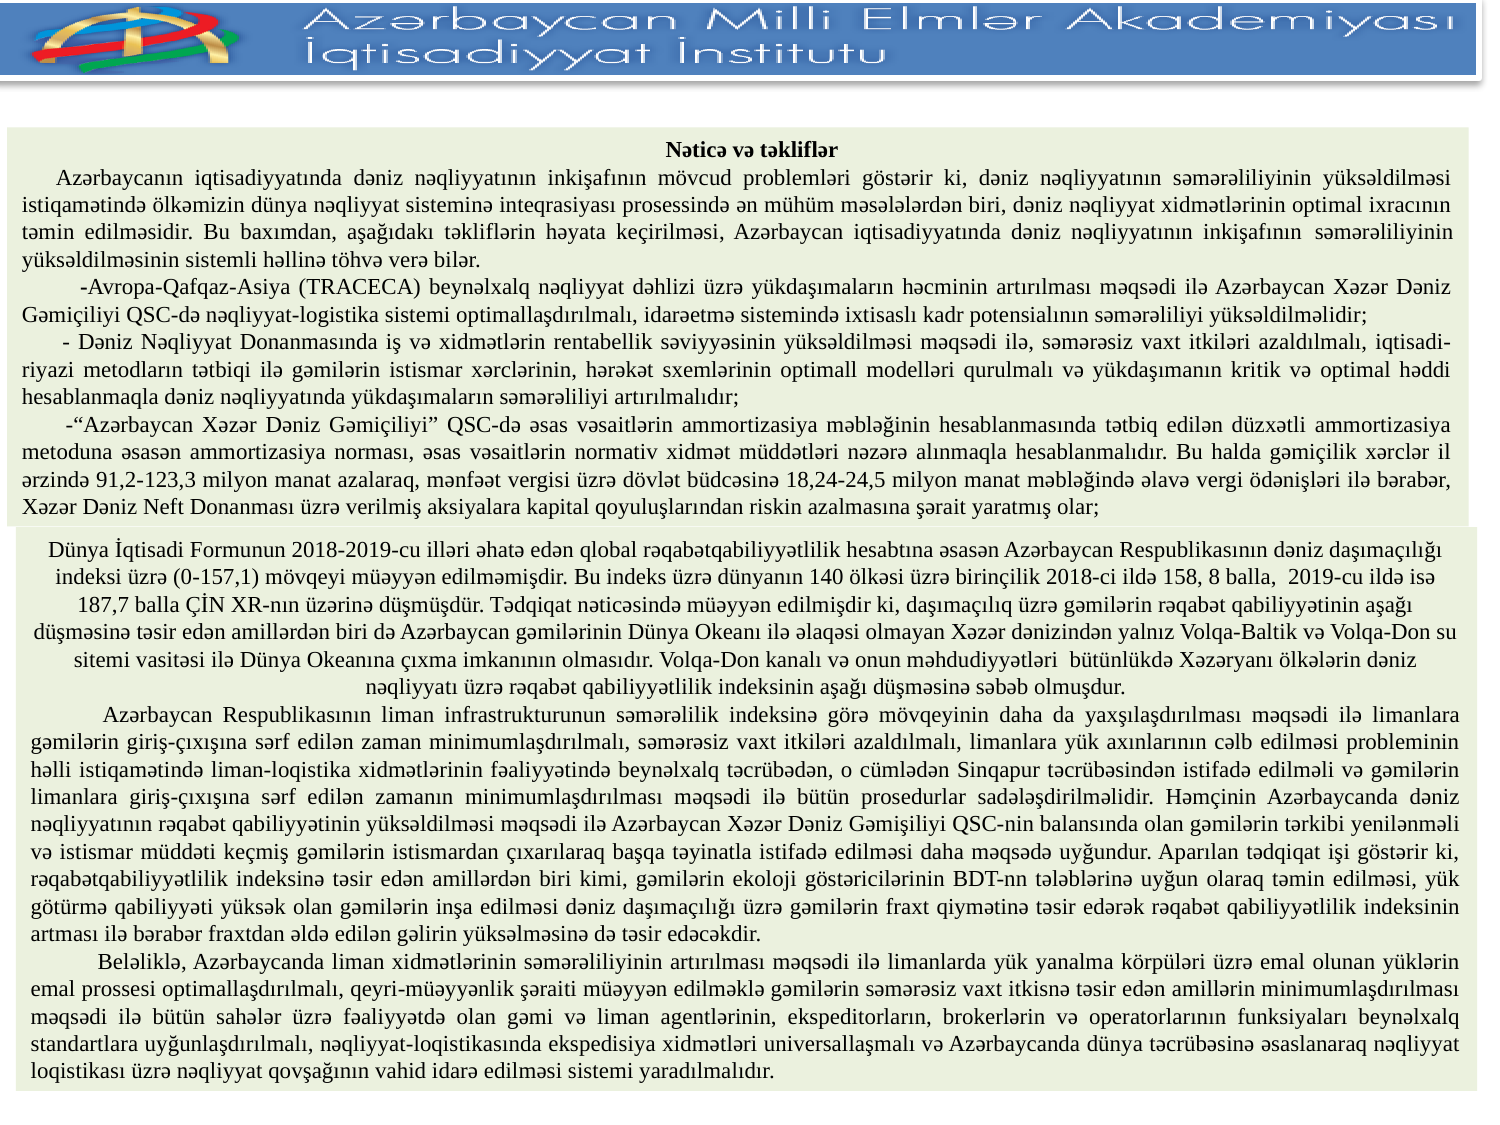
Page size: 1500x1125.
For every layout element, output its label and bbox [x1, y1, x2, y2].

picture [0, 2, 1477, 76]
text_box [7, 127, 1478, 1091]
